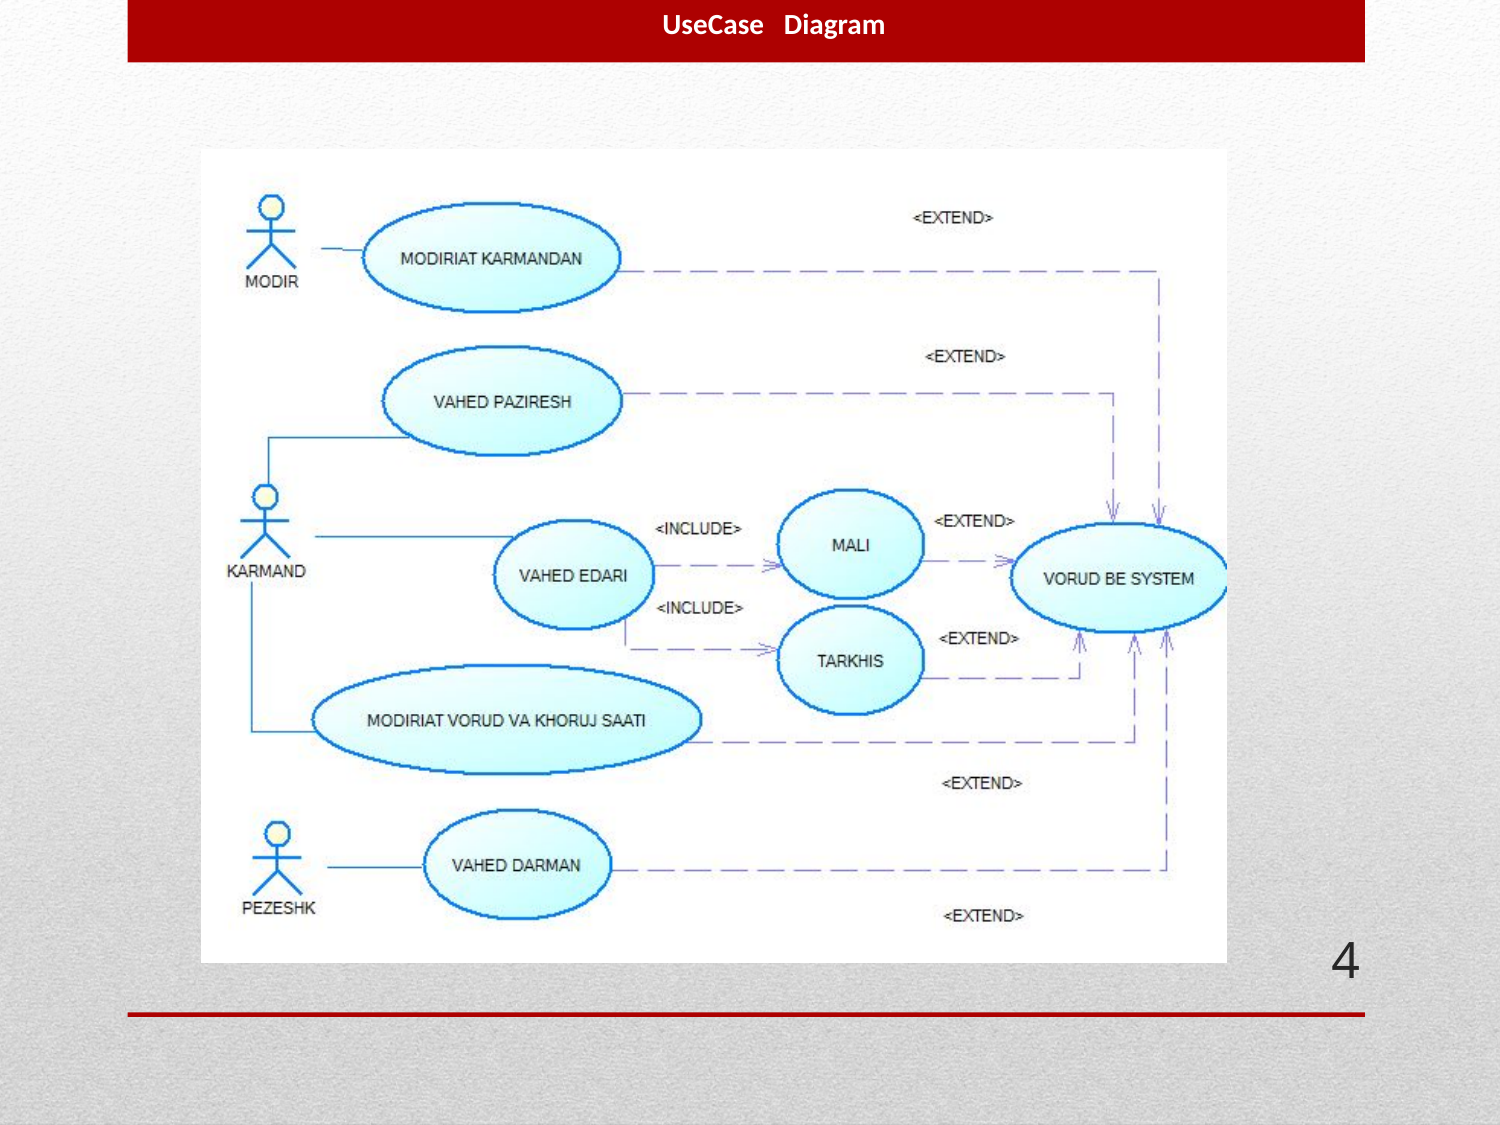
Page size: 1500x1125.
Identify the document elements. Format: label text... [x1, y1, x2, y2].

text_box UseCase Diagram [647, 0, 918, 48]
slide_number 4 [1250, 933, 1375, 993]
picture [200, 149, 1228, 964]
